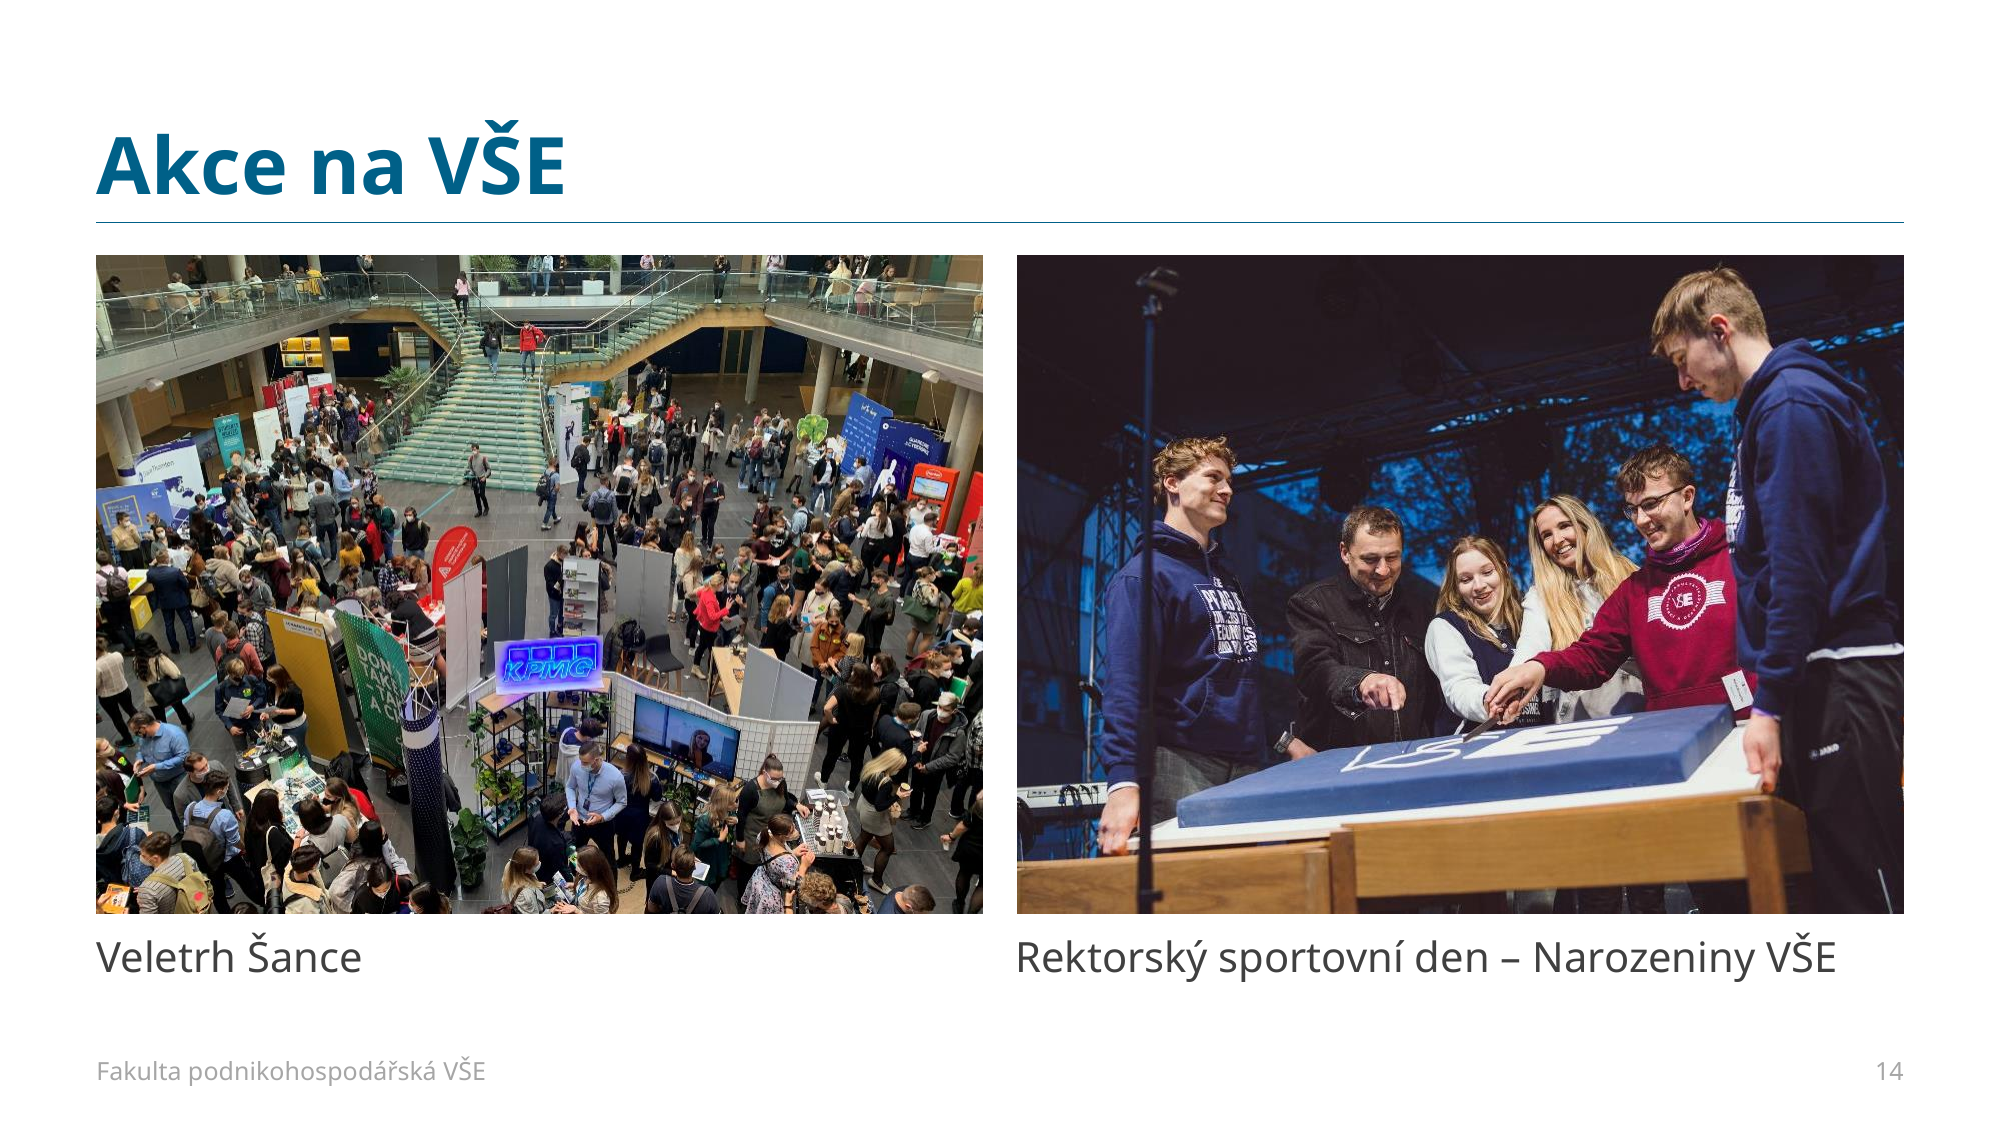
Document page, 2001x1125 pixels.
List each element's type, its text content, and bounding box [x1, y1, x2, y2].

slide_number 14 [1827, 1057, 1904, 1088]
picture [96, 255, 983, 914]
title Akce na VŠE [96, 125, 1904, 212]
picture [1017, 255, 1904, 914]
list Veletrh Šance [96, 930, 983, 981]
footer Fakulta podnikohospodářská VŠE [96, 1057, 1621, 1088]
list Rektorský sportovní den – Narozeniny VŠE [1015, 930, 1902, 981]
